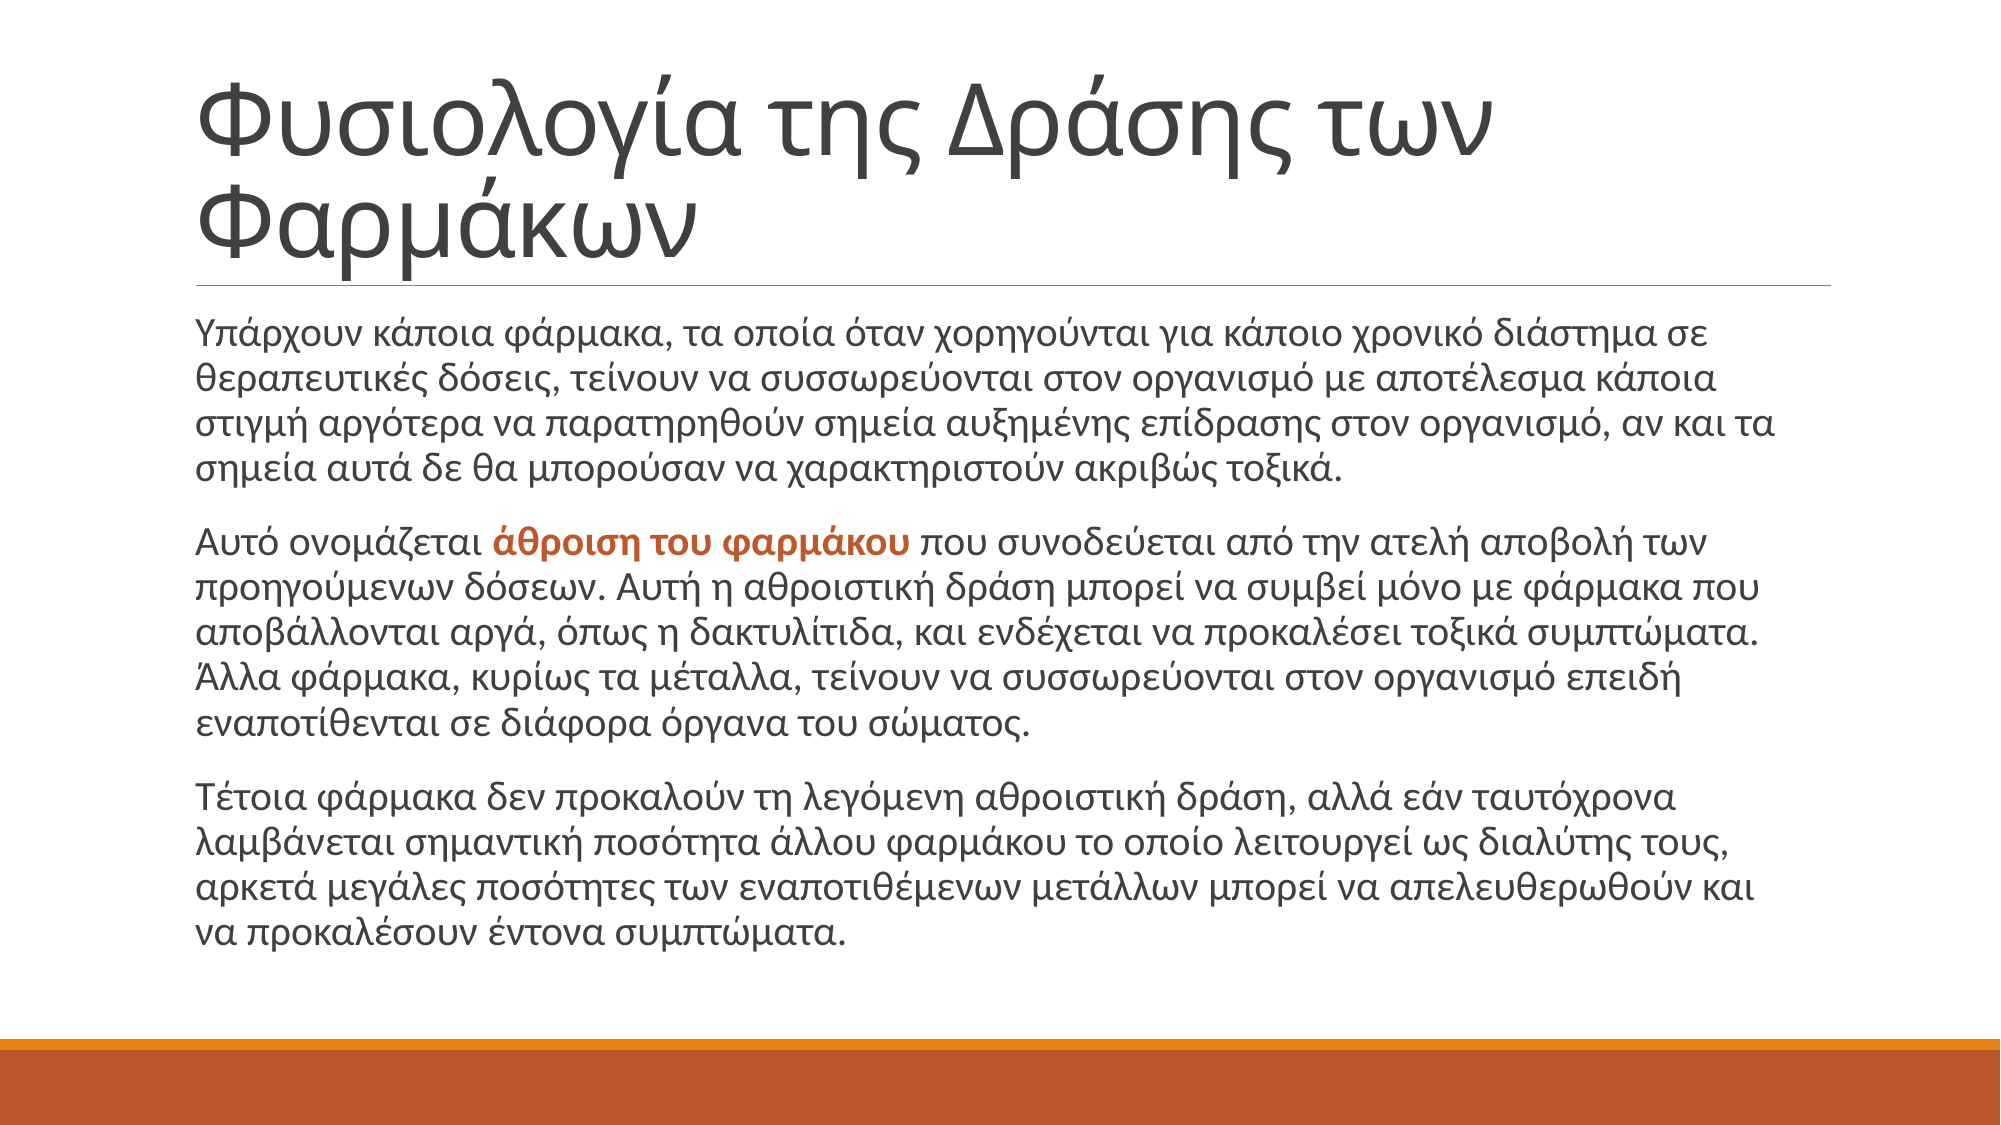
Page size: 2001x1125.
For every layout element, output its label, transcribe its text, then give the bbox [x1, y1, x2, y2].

title Φυσιολογία της Δράσης των Φαρμάκων [180, 47, 1830, 285]
list Υπάρχουν κάποια φάρμακα, τα οποία όταν χορηγούνται για κάποιο χρονικό διάστημα σε θεραπευτικές δόσεις, τείνουν να συσσωρεύονται στον οργανισμό με αποτέλεσμα κάποια στιγμή αργότερα να παρατηρηθούν σημεία αυξημένης επίδρασης στον οργανισμό, αν και τα σημεία αυτά δε θα μπορούσαν να χαρακτηριστούν ακριβώς τοξικά. Αυτό ονομάζεται άθροιση του φαρμάκου που συνοδεύεται από την ατελή αποβολή των προηγούμενων δόσεων. Αυτή η αθροιστική δράση μπορεί να συμβεί μόνο με φάρμακα που αποβάλλονται αργά, όπως η δακτυλίτιδα, και ενδέχεται να προκαλέσει τοξικά συμπτώματα. Άλλα φάρμακα, κυρίως τα μέταλλα, τείνουν να συσσωρεύονται στον οργανισμό επειδή εναποτίθενται σε διάφορα όργανα του σώματος. Τέτοια φάρμακα δεν προκαλούν τη λεγόμενη αθροιστική δράση, αλλά εάν ταυτόχρονα λαμβάνεται σημαντική ποσότητα άλλου φαρμάκου το οποίο λειτουργεί ως διαλύτης τους, αρκετά μεγάλες ποσότητες των εναποτιθέμενων μετάλλων μπορεί να απελευθερωθούν και να προκαλέσουν έντονα συμπτώματα. [180, 302, 1830, 963]
